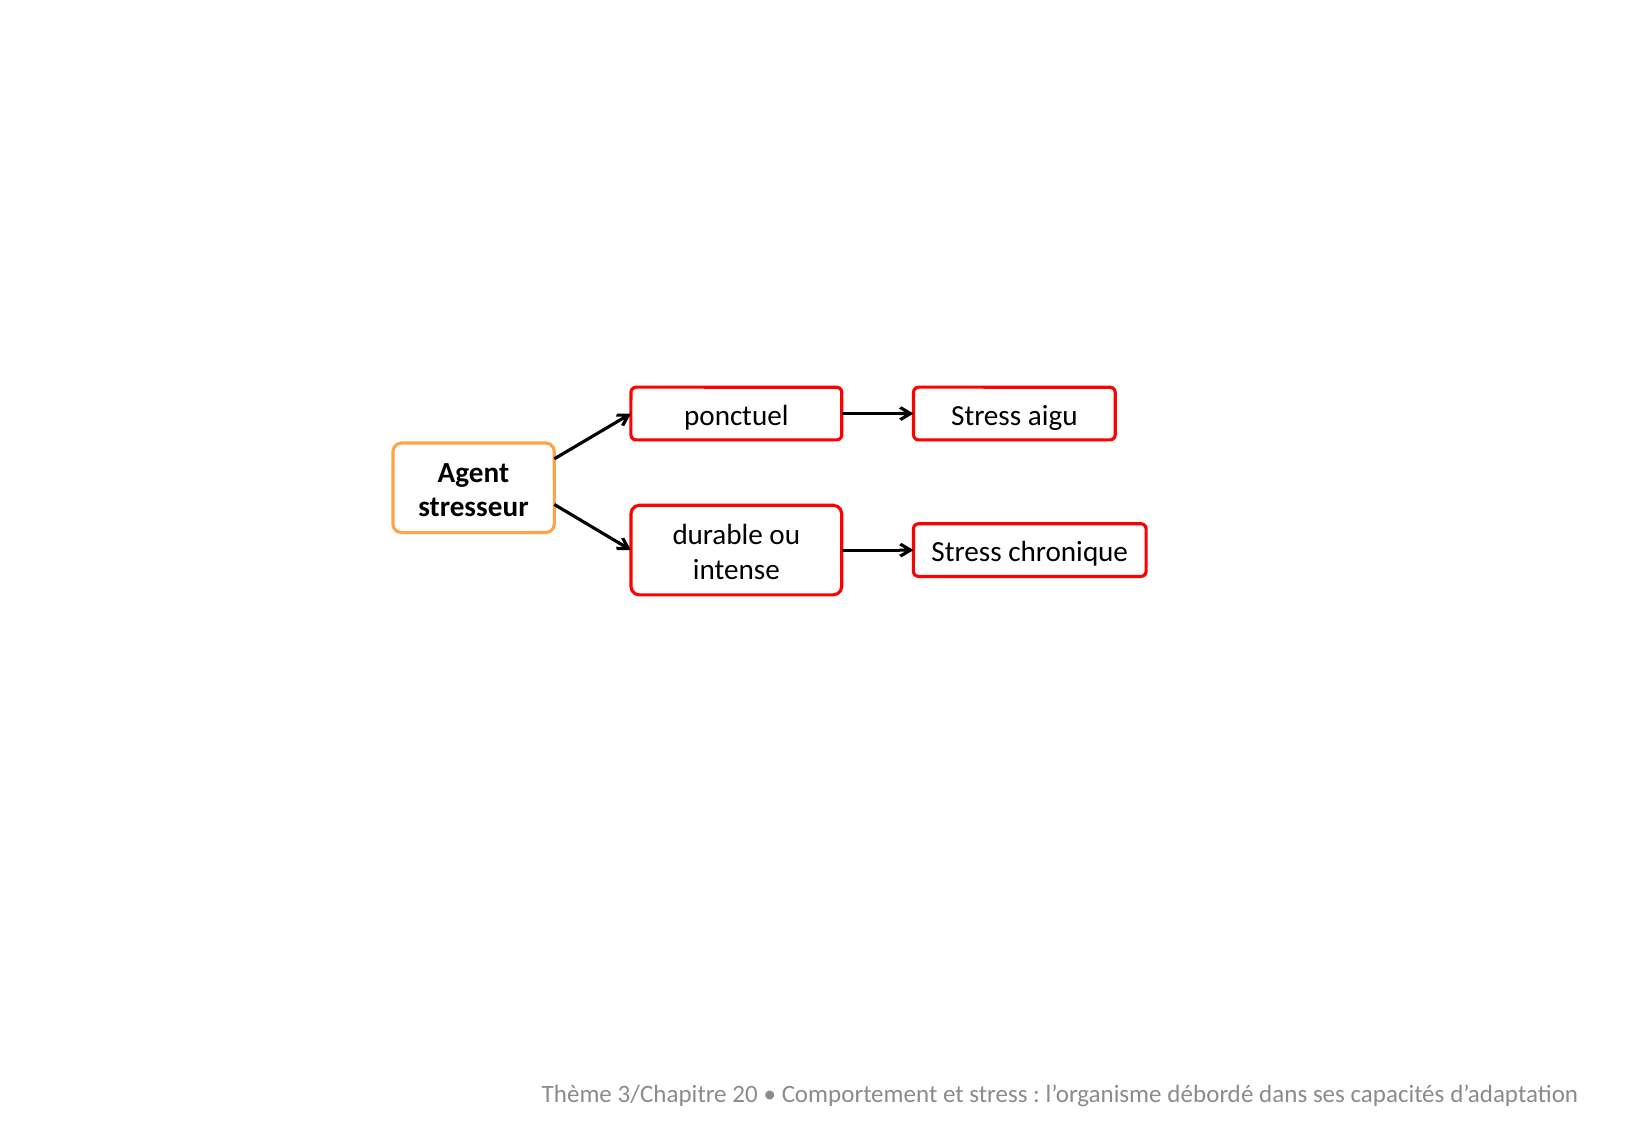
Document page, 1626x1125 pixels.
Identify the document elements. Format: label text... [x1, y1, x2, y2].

text_box Stress aigu [913, 387, 1116, 440]
text_box ponctuel [630, 387, 842, 440]
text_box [554, 504, 631, 551]
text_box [554, 413, 631, 459]
text_box durable ou intense [630, 505, 842, 595]
text_box Agent stresseur [392, 442, 555, 533]
text_box Stress chronique [913, 523, 1147, 577]
footer Thème 3/Chapitre 20 • Comportement et stress : l’organisme débordé dans ses capacités d’adaptation [0, 1071, 1625, 1125]
